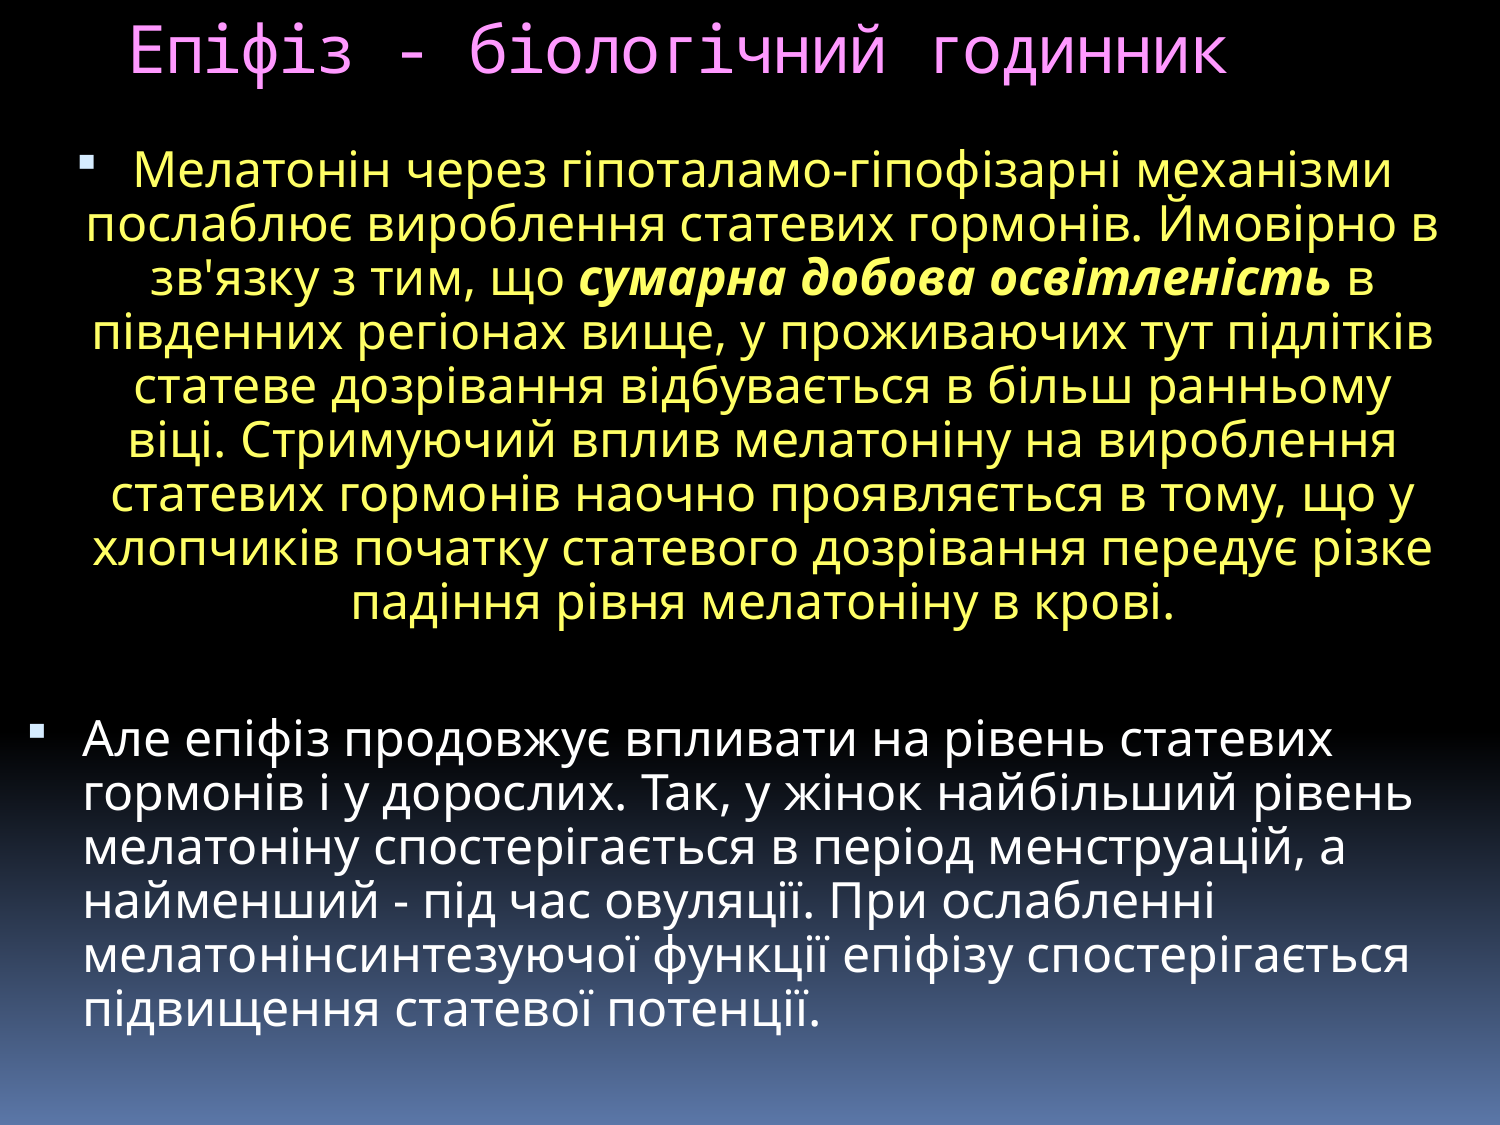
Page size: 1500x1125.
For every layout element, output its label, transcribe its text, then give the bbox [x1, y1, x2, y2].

list Мелатонін через гіпоталамо-гіпофізарні механізми послаблює вироблення статевих гормонів. Ймовірно в зв'язку з тим, що сумарна добова освітленість в південних регіонах вище, у проживаючих тут підлітків статеве дозрівання відбувається в більш ранньому віці. Cтримуючий вплив мелатоніну на вироблення статевих гормонів наочно проявляється в тому, що у хлопчиків початку статевого дозрівання передує різке падіння рівня мелатоніну в крові. Але епіфіз продовжує впливати на рівень статевих гормонів і у дорослих. Так, у жінок найбільший рівень мелатоніну спостерігається в період менструацій, а найменший - під час овуляції. При ослабленні мелатонінсинтезуючої функції епіфізу спостерігається підвищення статевої потенції. [0, 137, 1459, 1094]
title Епіфіз - біологічний годинник [112, 0, 1388, 137]
